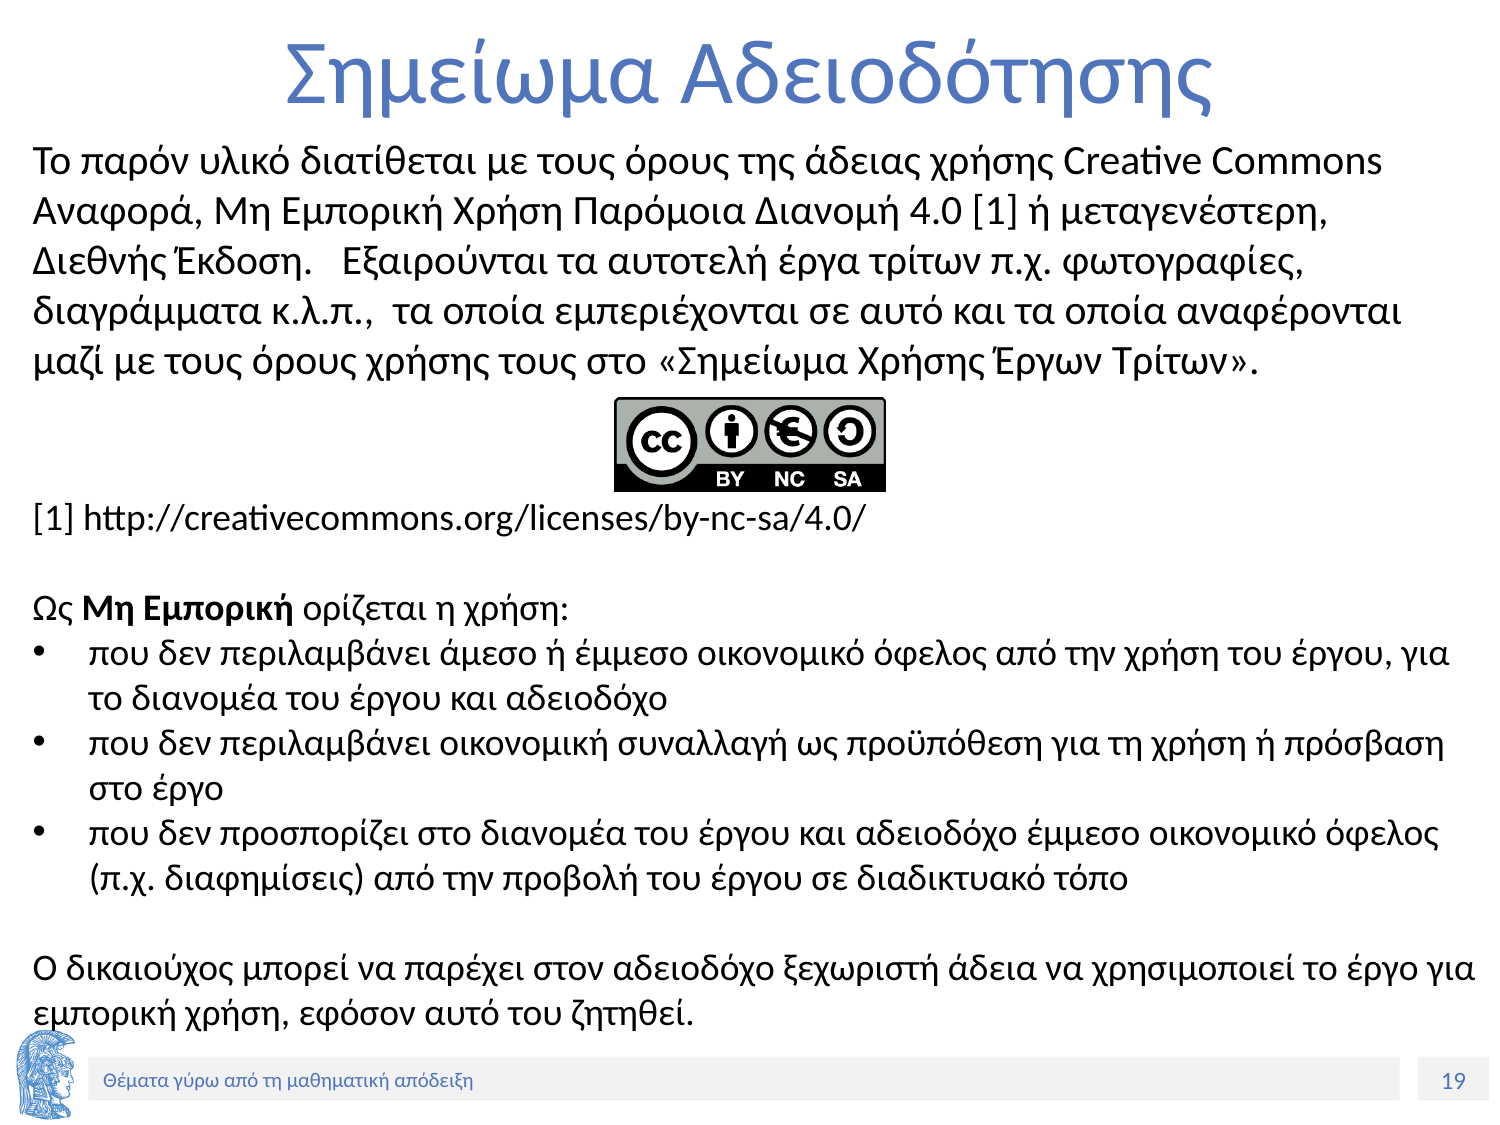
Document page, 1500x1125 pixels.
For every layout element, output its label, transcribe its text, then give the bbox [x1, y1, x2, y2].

picture [614, 396, 886, 492]
title Σημείωμα Αδειοδότησης [75, 0, 1425, 125]
text_box [1] http://creativecommons.org/licenses/by-nc-sa/4.0/ Ως Μη Εμπορική ορίζεται η χρήση: που δεν περιλαμβάνει άμεσο ή έμμεσο οικονομικό όφελος από την χρήση του έργου, για το διανομέα του έργου και αδειοδόχο που δεν περιλαμβάνει οικονομική συναλλαγή ως προϋπόθεση για τη χρήση ή πρόσβαση στο έργο που δεν προσπορίζει στο διανομέα του έργου και αδειοδόχο έμμεσο οικονομικό όφελος (π.χ. διαφημίσεις) από την προβολή του έργου σε διαδικτυακό τόπο Ο δικαιούχος μπορεί να παρέχει στον αδειοδόχο ξεχωριστή άδεια να χρησιμοποιεί το έργο για εμπορική χρήση, εφόσον αυτό του ζητηθεί. [17, 479, 1500, 1047]
picture [9, 1026, 81, 1120]
list Το παρόν υλικό διατίθεται με τους όρους της άδειας χρήσης Creative Commons Αναφορά, Μη Εμπορική Χρήση Παρόμοια Διανομή 4.0 [1] ή μεταγενέστερη, Διεθνής Έκδοση. Εξαιρούνται τα αυτοτελή έργα τρίτων π.χ. φωτογραφίες, διαγράμματα κ.λ.π., τα οποία εμπεριέχονται σε αυτό και τα οποία αναφέρονται μαζί με τους όρους χρήσης τους στο «Σημείωμα Χρήσης Έργων Τρίτων». [17, 125, 1483, 362]
